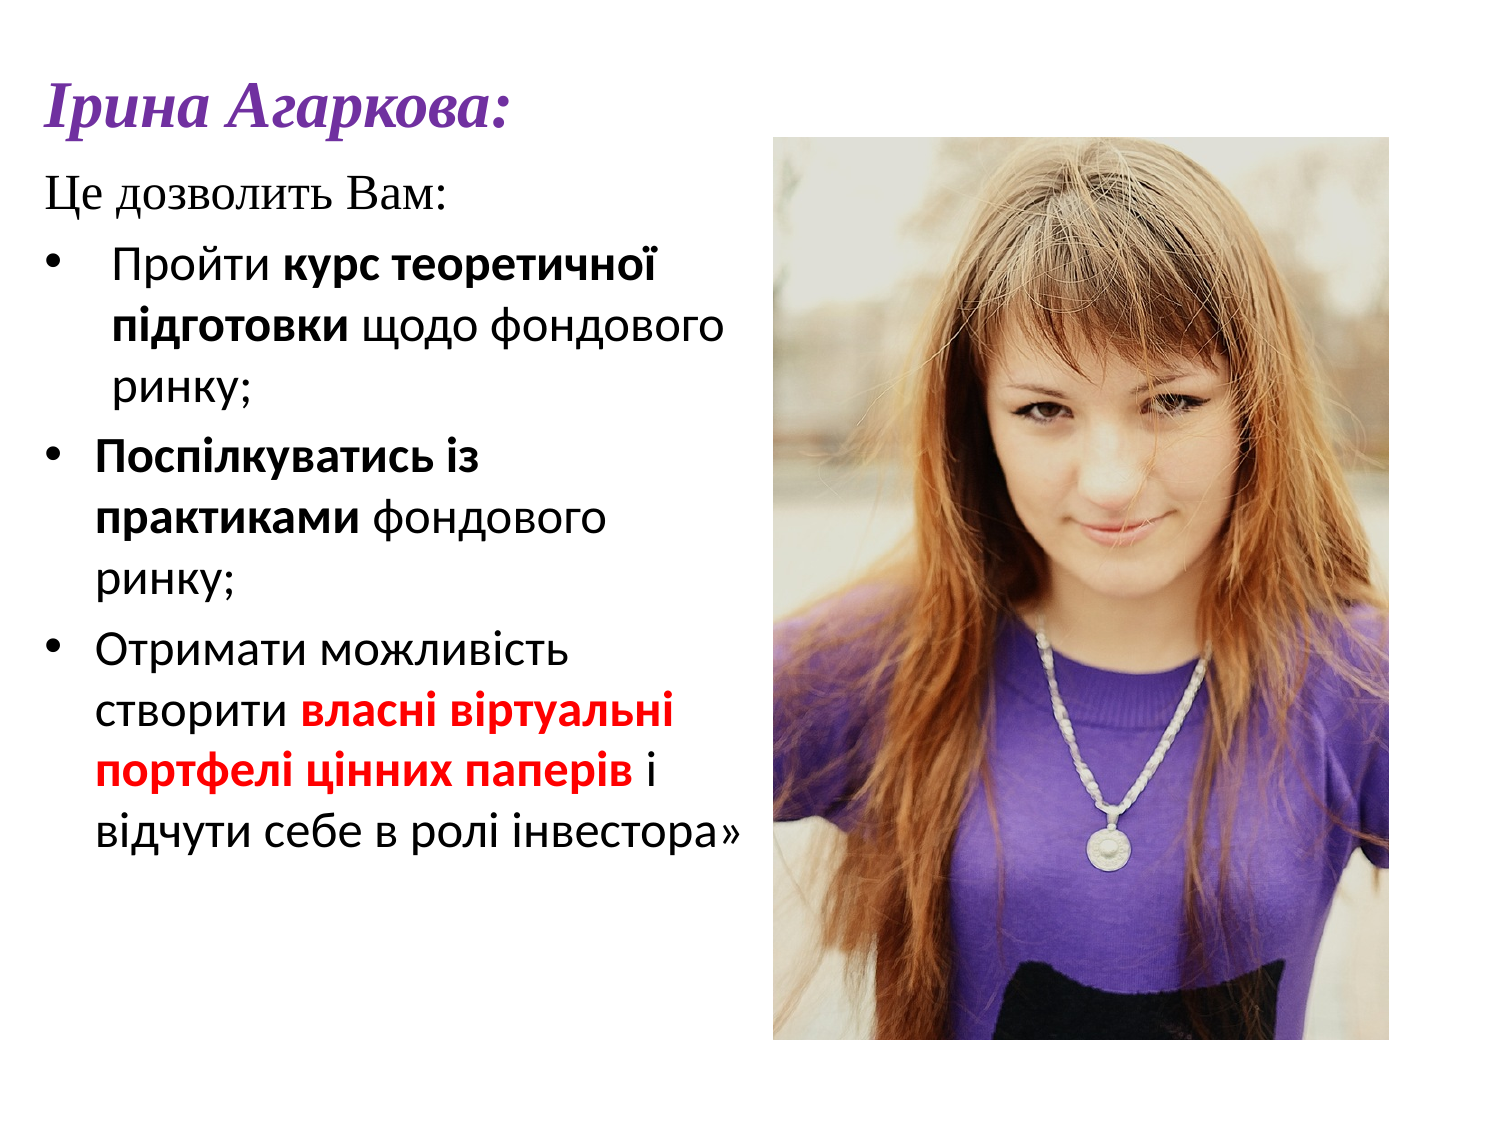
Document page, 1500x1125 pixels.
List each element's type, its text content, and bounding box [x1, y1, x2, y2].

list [773, 136, 1389, 1041]
text_box Це дозволить Вам: Пройти курс теоретичної підготовки щодо фондового ринку; Поспілкуватись із практиками фондового ринку; Отримати можливість створити власні віртуальні портфелі цінних паперів і відчути себе в ролі інвестора» [29, 157, 762, 902]
title Ірина Агаркова: [29, 44, 1426, 157]
